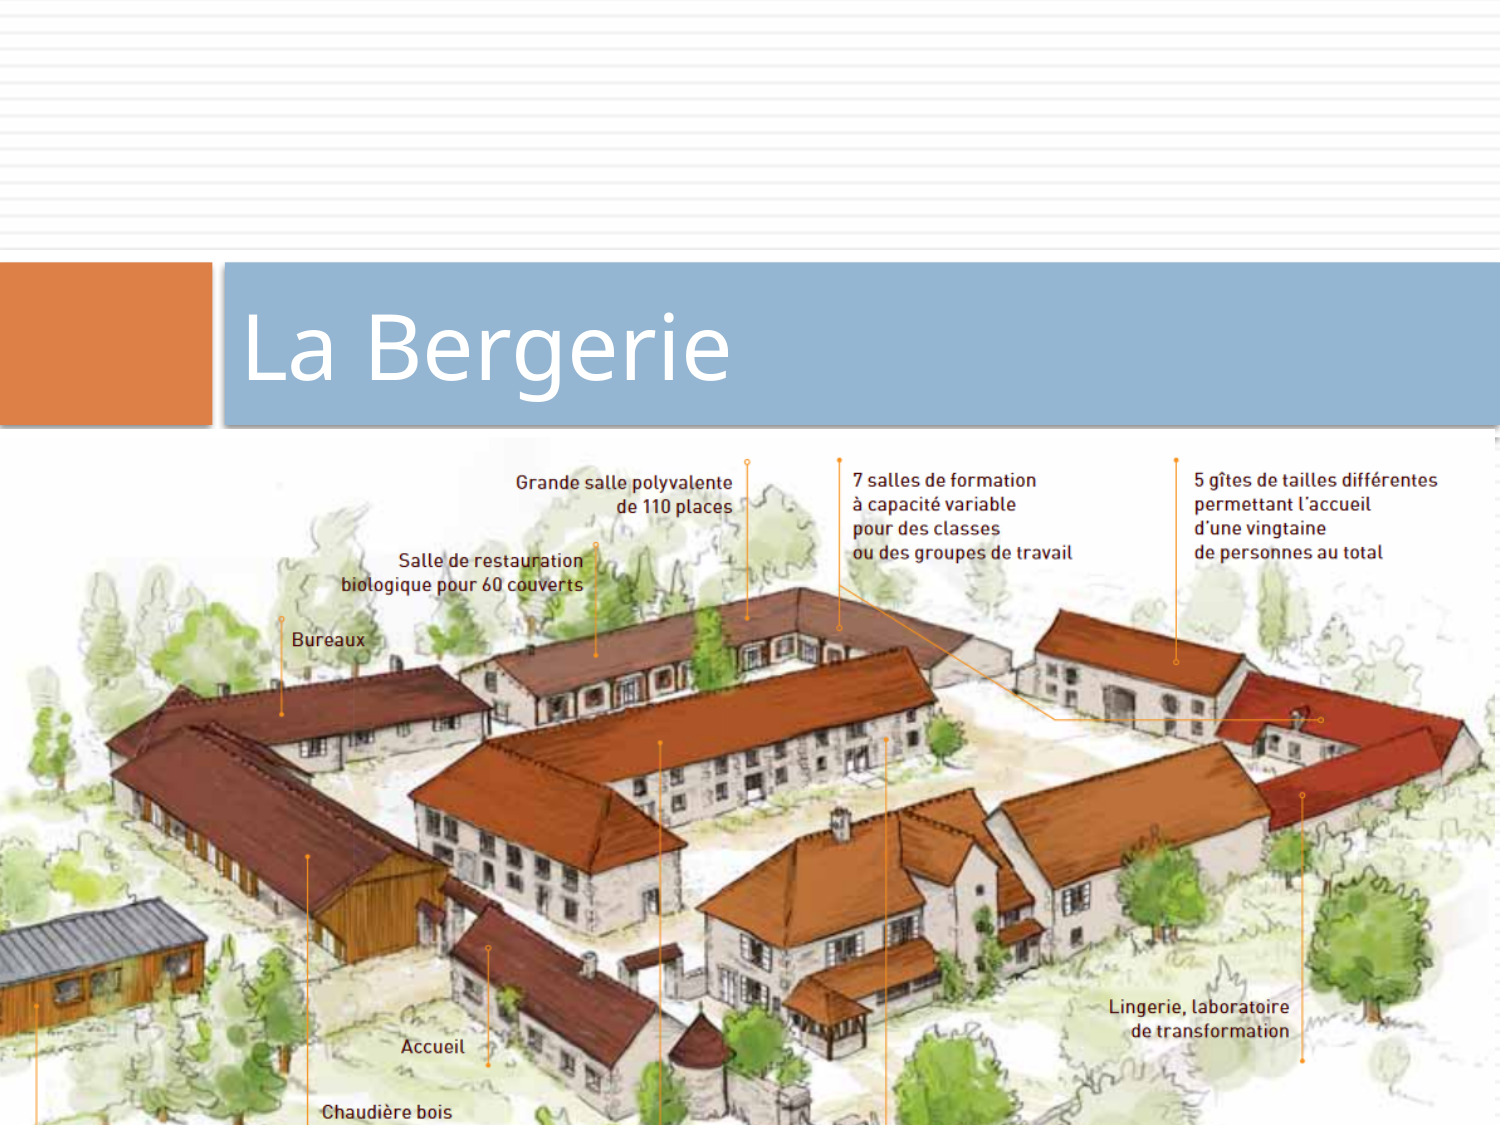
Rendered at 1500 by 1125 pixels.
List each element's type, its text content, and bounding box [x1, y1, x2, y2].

picture [0, 428, 1496, 1125]
title La Bergerie [224, 262, 1476, 426]
